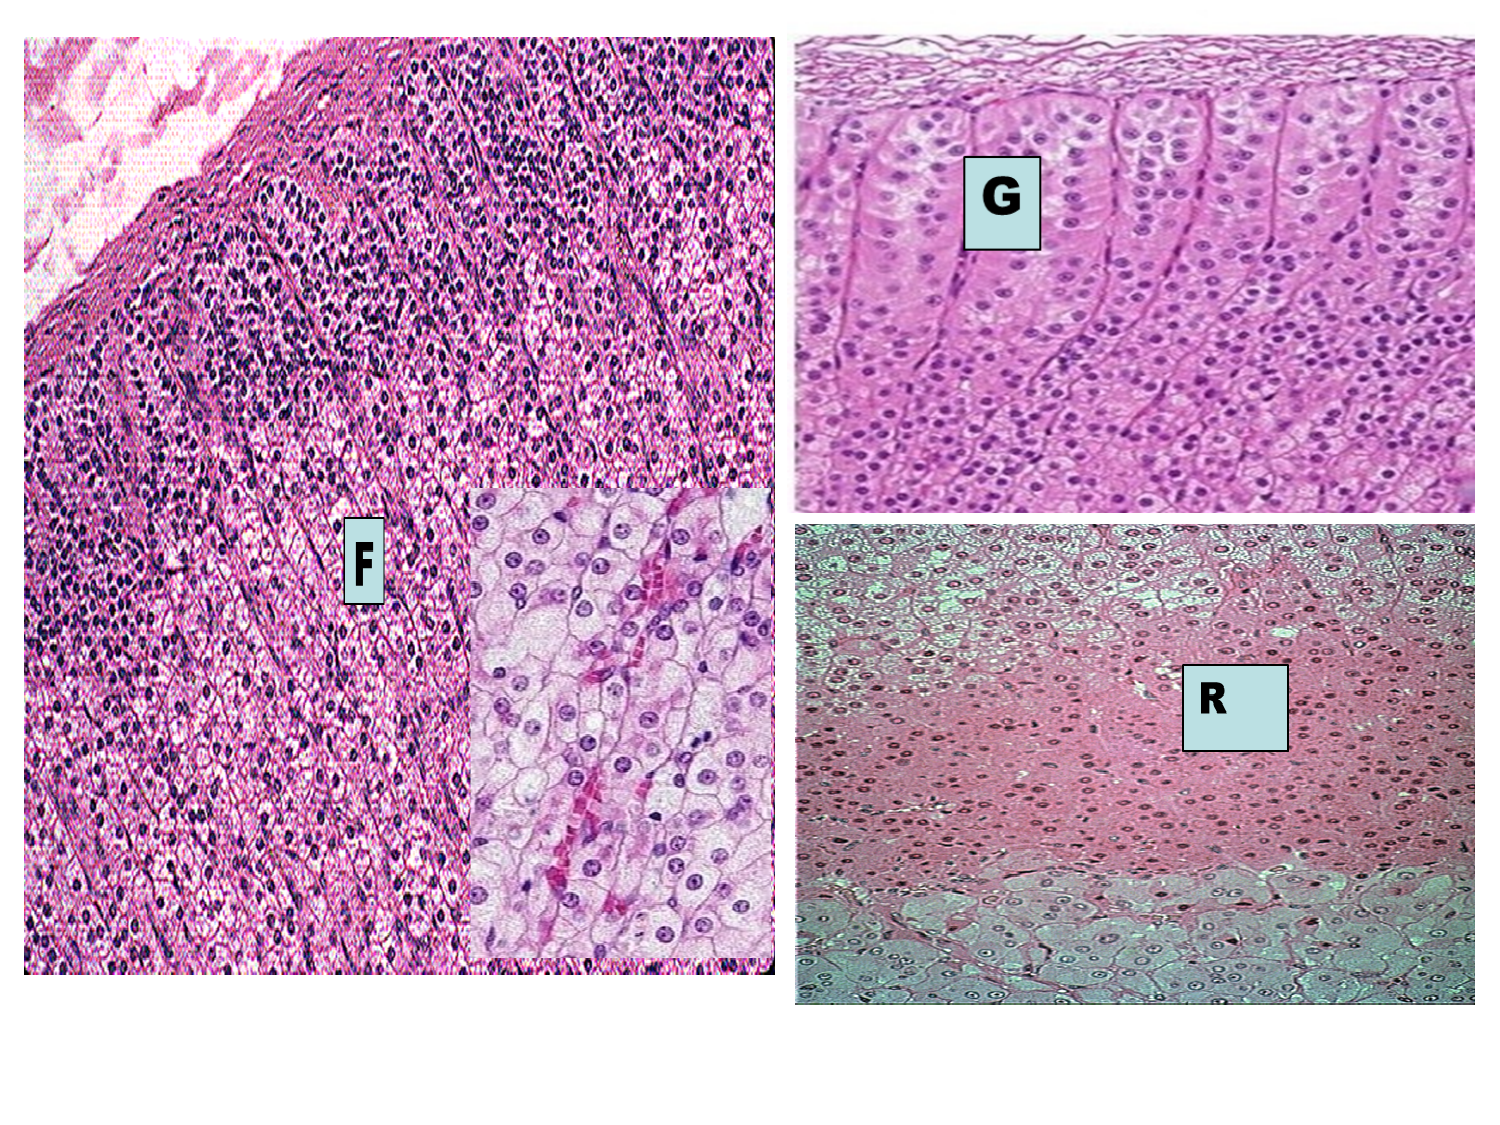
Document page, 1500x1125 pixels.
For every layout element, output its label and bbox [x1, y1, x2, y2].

list [787, 0, 1476, 513]
list [795, 524, 1476, 1006]
list [24, 37, 776, 976]
